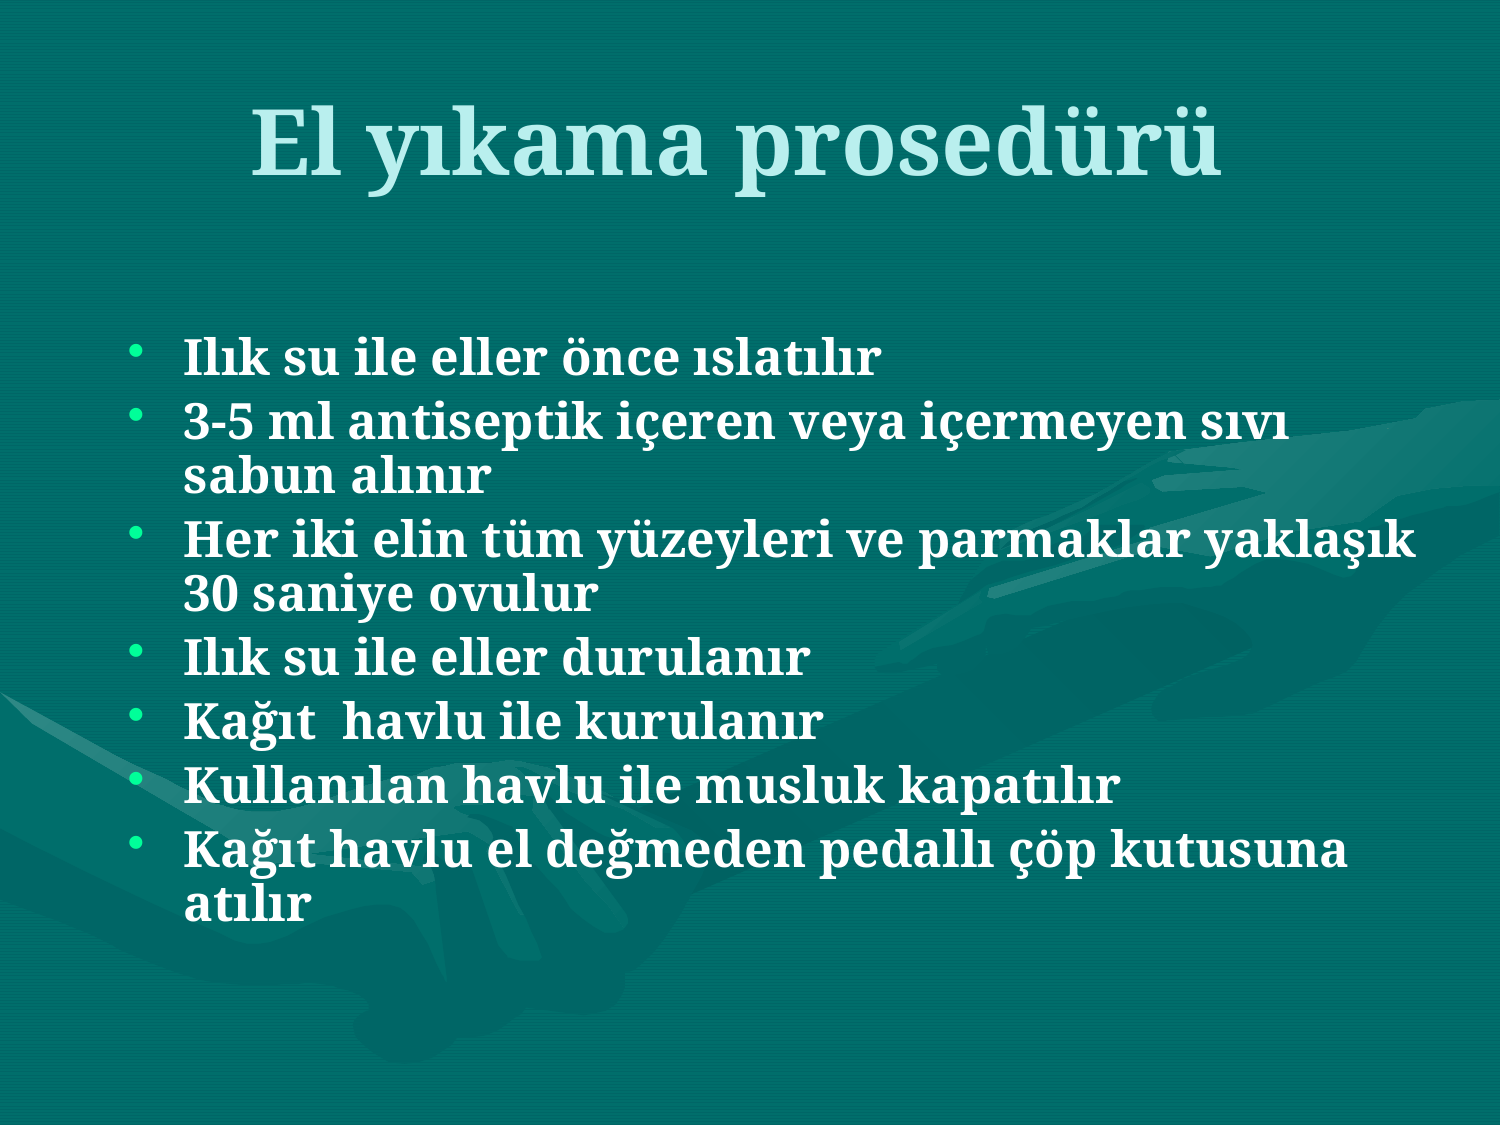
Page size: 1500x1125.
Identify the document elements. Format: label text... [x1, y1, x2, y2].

list Ilık su ile eller önce ıslatılır 3-5 ml antiseptik içeren veya içermeyen sıvı sabun alınır Her iki elin tüm yüzeyleri ve parmaklar yaklaşık 30 saniye ovulur Ilık su ile eller durulanır Kağıt havlu ile kurulanır Kullanılan havlu ile musluk kapatılır Kağıt havlu el değmeden pedallı çöp kutusuna atılır [112, 324, 1447, 1000]
title El yıkama prosedürü [75, 45, 1425, 233]
